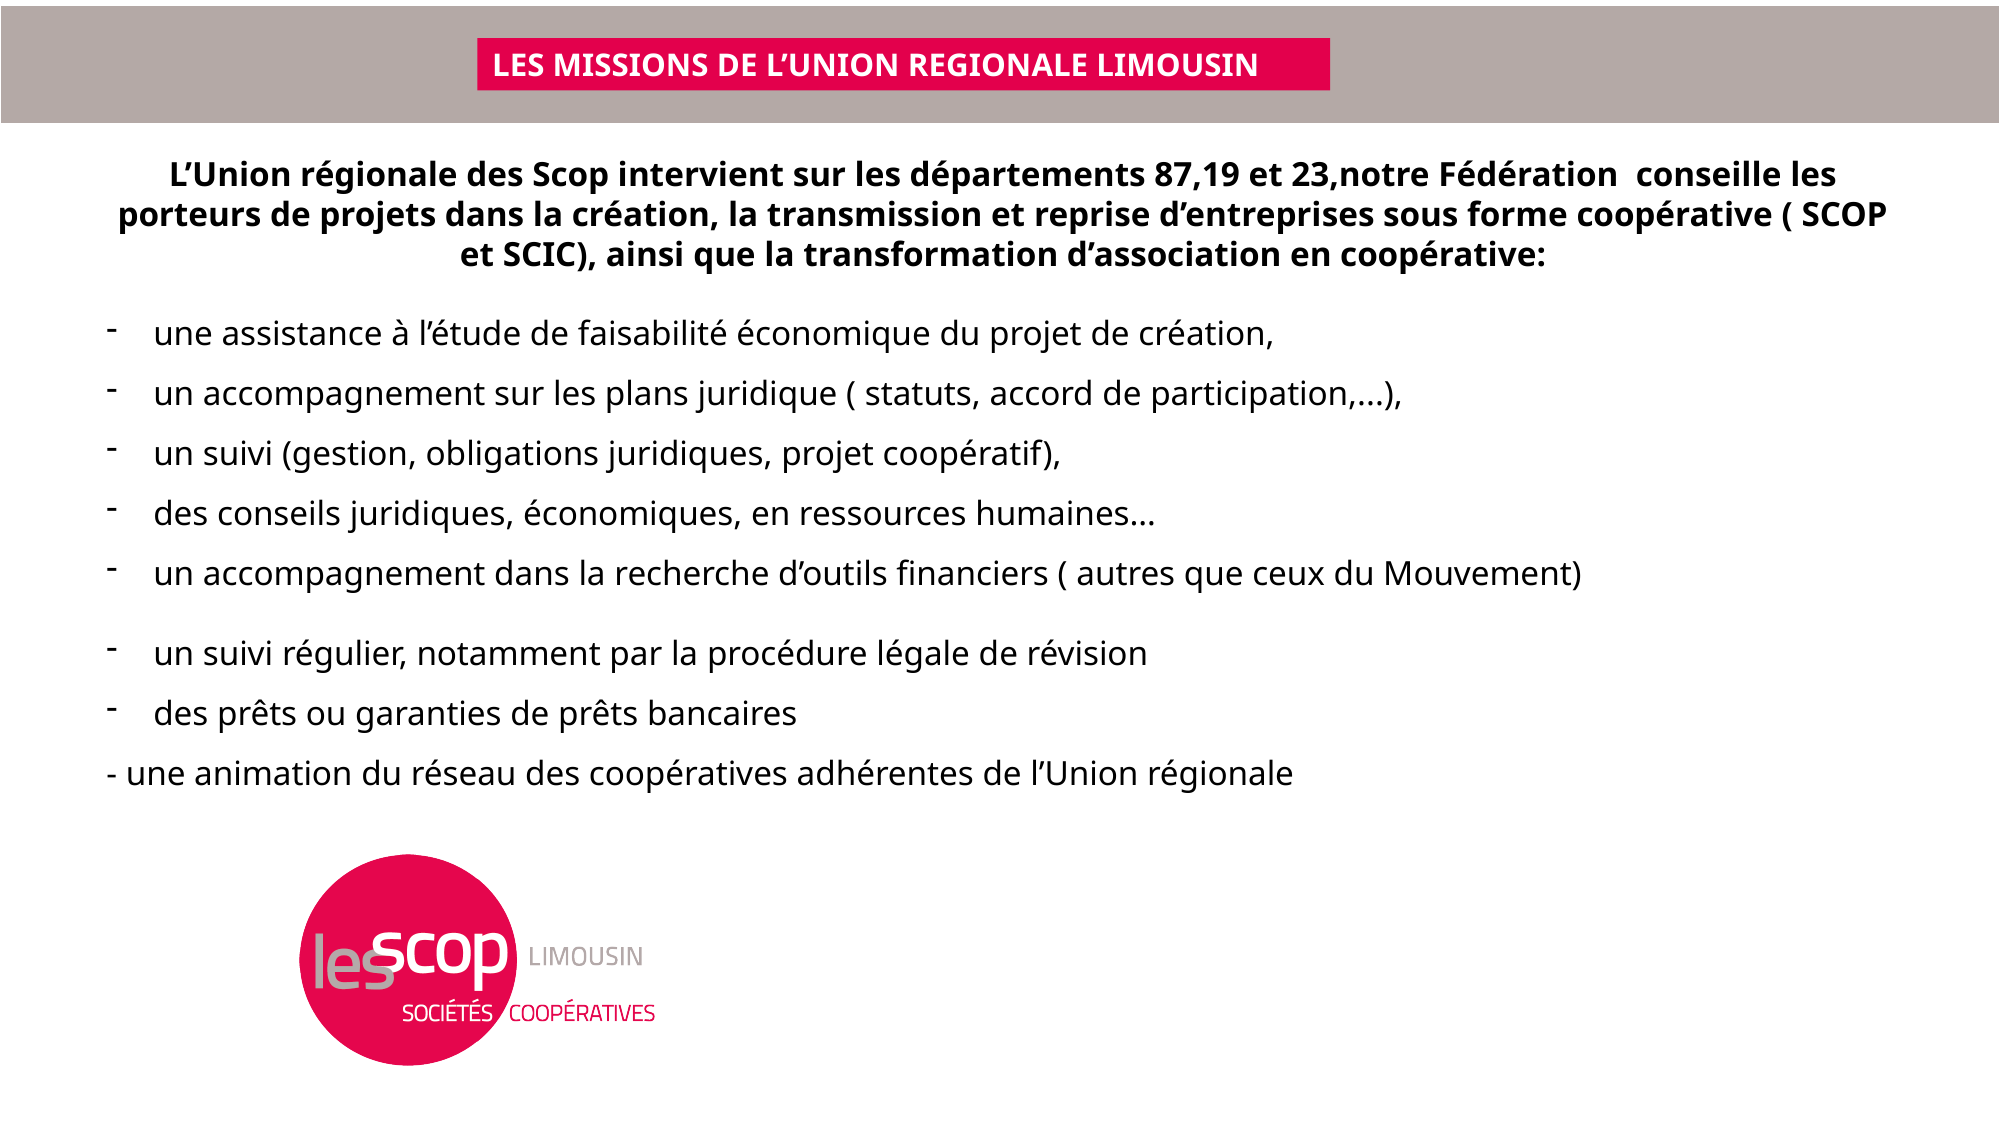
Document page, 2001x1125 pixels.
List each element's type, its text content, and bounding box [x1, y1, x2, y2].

text_box L’Union régionale des Scop intervient sur les départements 87,19 et 23,notre Fédération conseille les porteurs de projets dans la création, la transmission et reprise d’entreprises sous forme coopérative ( SCOP et SCIC), ainsi que la transformation d’association en coopérative: une assistance à l’étude de faisabilité économique du projet de création, un accompagnement sur les plans juridique ( statuts, accord de participation,...), un suivi (gestion, obligations juridiques, projet coopératif), des conseils juridiques, économiques, en ressources humaines… un accompagnement dans la recherche d’outils financiers ( autres que ceux du Mouvement) un suivi régulier, notamment par la procédure légale de révision des prêts ou garanties de prêts bancaires - une animation du réseau des coopératives adhérentes de l’Union régionale [91, 145, 1917, 839]
picture [299, 854, 655, 1066]
text_box LES MISSIONS DES UNIONS REGIONALES [0, 4, 2000, 125]
text_box LES MISSIONS DE L’UNION REGIONALE LIMOUSIN [477, 38, 1331, 91]
